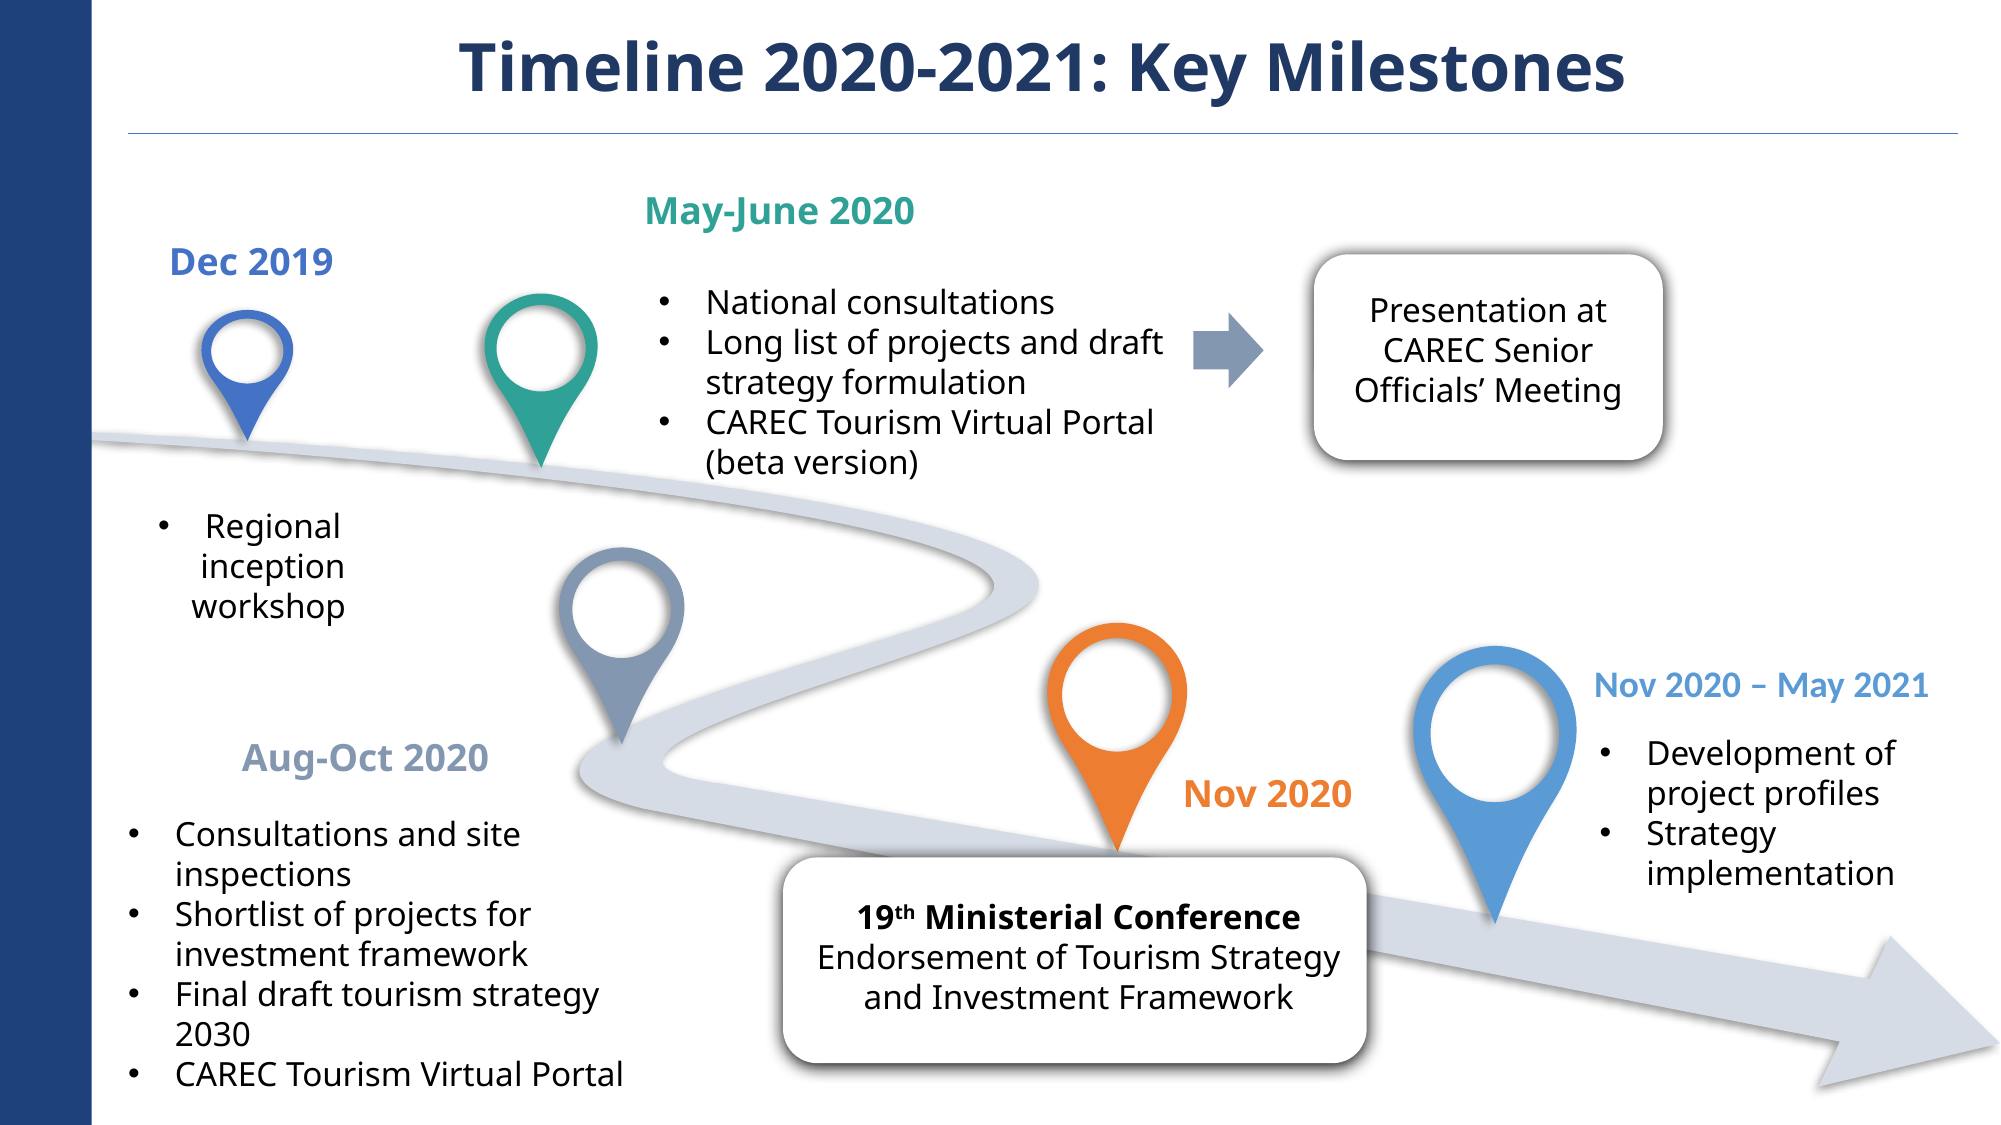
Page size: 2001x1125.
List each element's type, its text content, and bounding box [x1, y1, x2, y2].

text_box Nov 2020 – May 2021 [1568, 652, 1956, 713]
text_box Regional inception workshop [116, 497, 384, 633]
text_box [1046, 621, 1189, 844]
text_box 19th Ministerial Conference Endorsement of Tourism Strategy and Investment Framework [791, 889, 1367, 1024]
text_box [1412, 644, 1578, 927]
text_box Consultations and site inspections Shortlist of projects for investment framework Final draft tourism strategy 2030 CAREC Tourism Virtual Portal [113, 805, 680, 1101]
text_box Dec 2019 [139, 230, 364, 291]
text_box [483, 292, 599, 471]
text_box [558, 546, 686, 748]
text_box May-June 2020 [618, 180, 941, 240]
text_box [0, 0, 93, 1125]
text_box Presentation at CAREC Senior Officials’ Meeting [1315, 282, 1662, 417]
text_box Development of project profiles Strategy implementation [1584, 724, 1929, 900]
text_box [200, 308, 295, 444]
text_box Timeline 2020-2021: Key Milestones [128, 17, 1959, 113]
text_box [93, 431, 1083, 844]
text_box [1245, 328, 1266, 373]
text_box [1384, 895, 2000, 1089]
text_box Aug-Oct 2020 [179, 726, 552, 786]
text_box National consultations Long list of projects and draft strategy formulation CAREC Tourism Virtual Portal (beta version) [643, 274, 1245, 489]
text_box [781, 856, 1368, 1065]
text_box [1312, 253, 1664, 462]
text_box Nov 2020 [1134, 762, 1405, 822]
